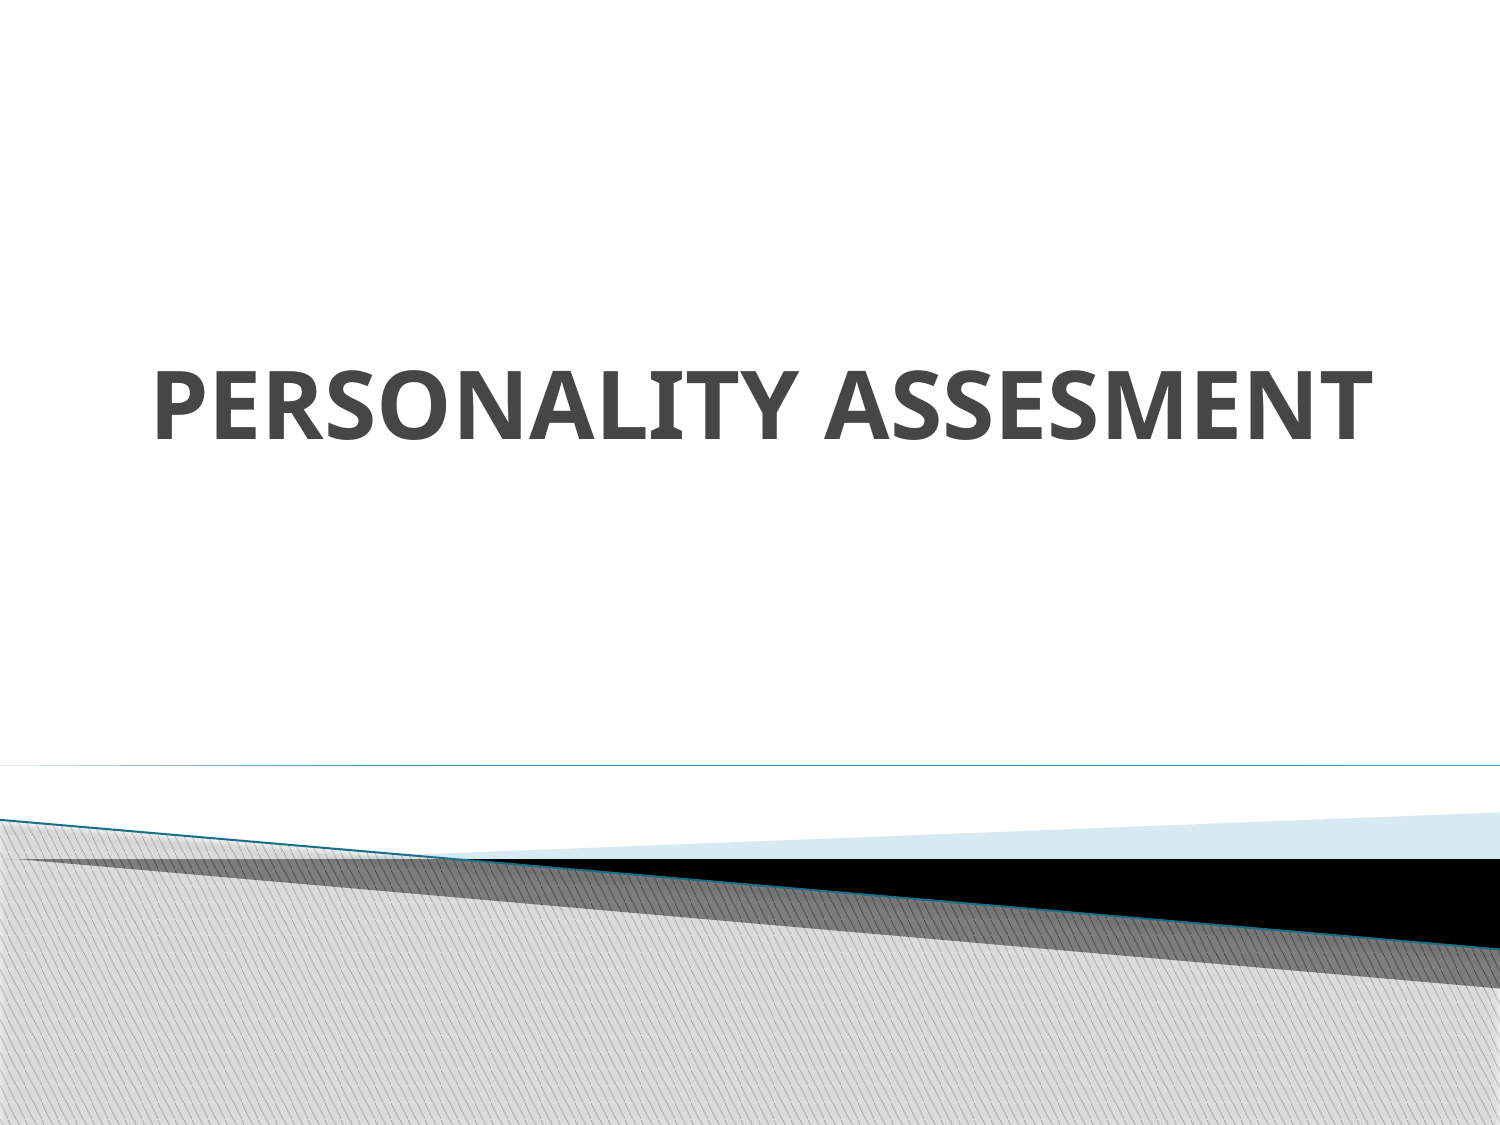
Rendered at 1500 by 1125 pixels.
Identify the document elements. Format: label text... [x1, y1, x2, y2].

picture [5, 859, 1500, 989]
title PERSONALITY ASSESMENT [125, 224, 1400, 467]
